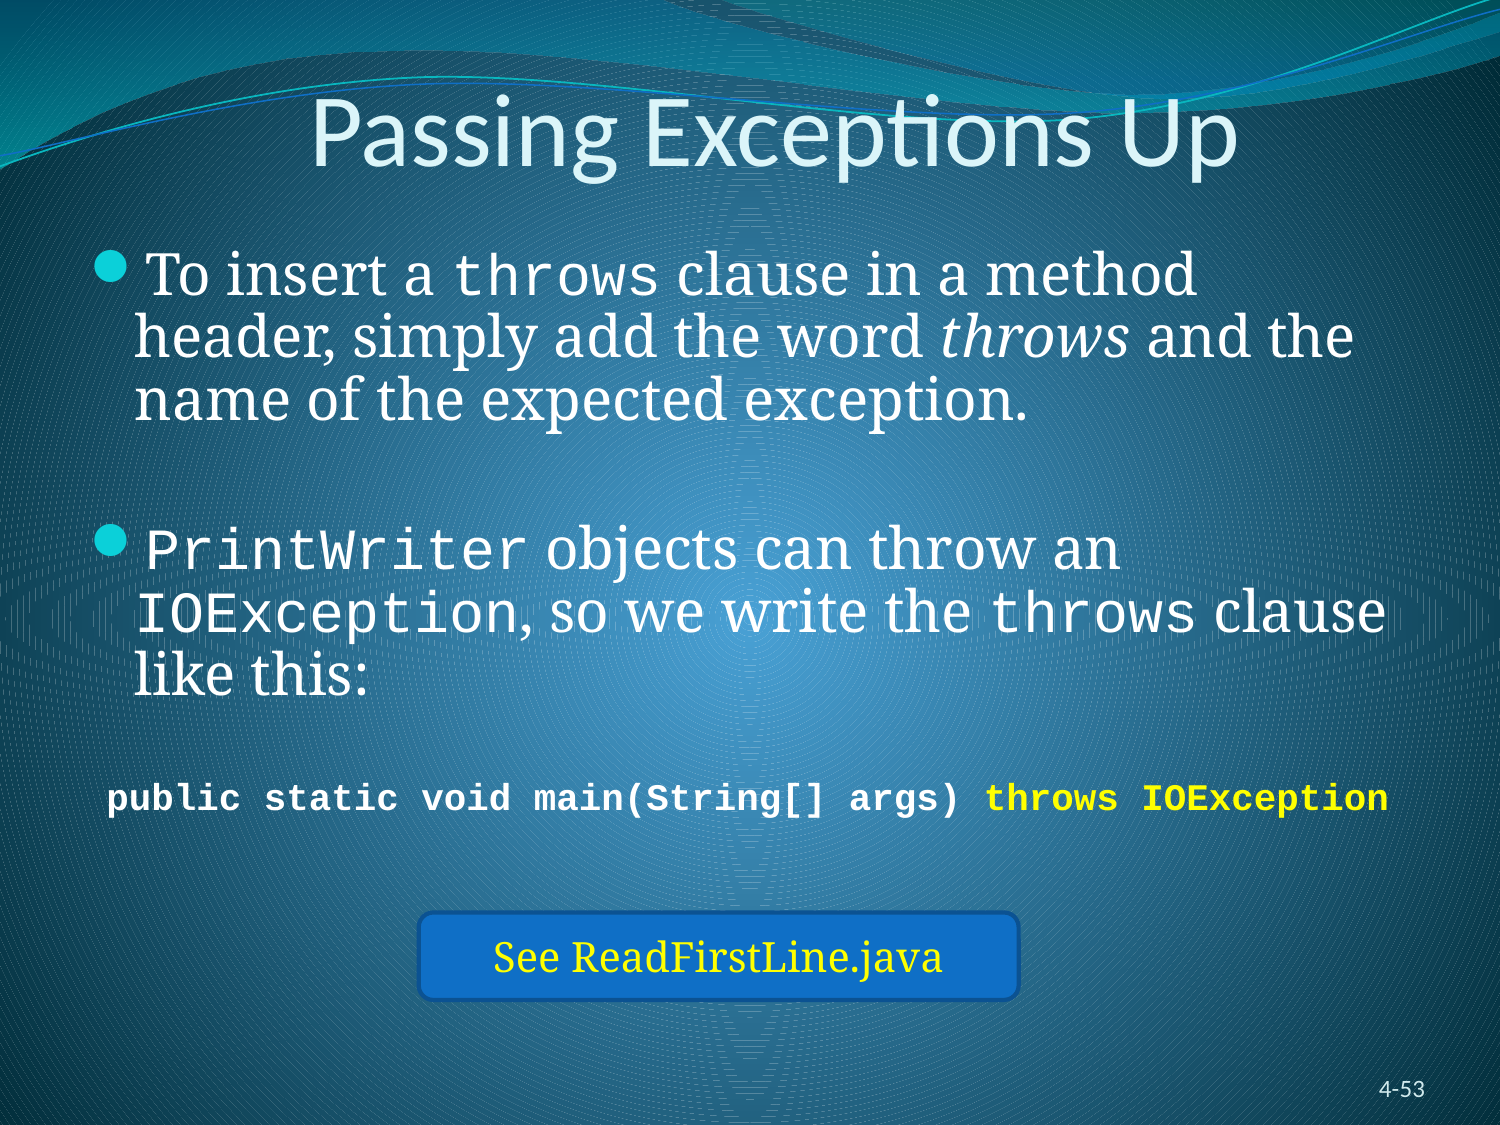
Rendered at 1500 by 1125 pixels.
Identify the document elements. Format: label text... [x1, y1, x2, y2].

list To insert a throws clause in a method header, simply add the word throws and the name of the expected exception. PrintWriter objects can throw an IOException, so we write the throws clause like this: public static void main(String[] args) throws IOException [75, 237, 1425, 900]
text_box See ReadFirstLine.java [416, 910, 1021, 1003]
slide_number 4-53 [1299, 1042, 1425, 1103]
title Passing Exceptions Up [99, 50, 1450, 188]
